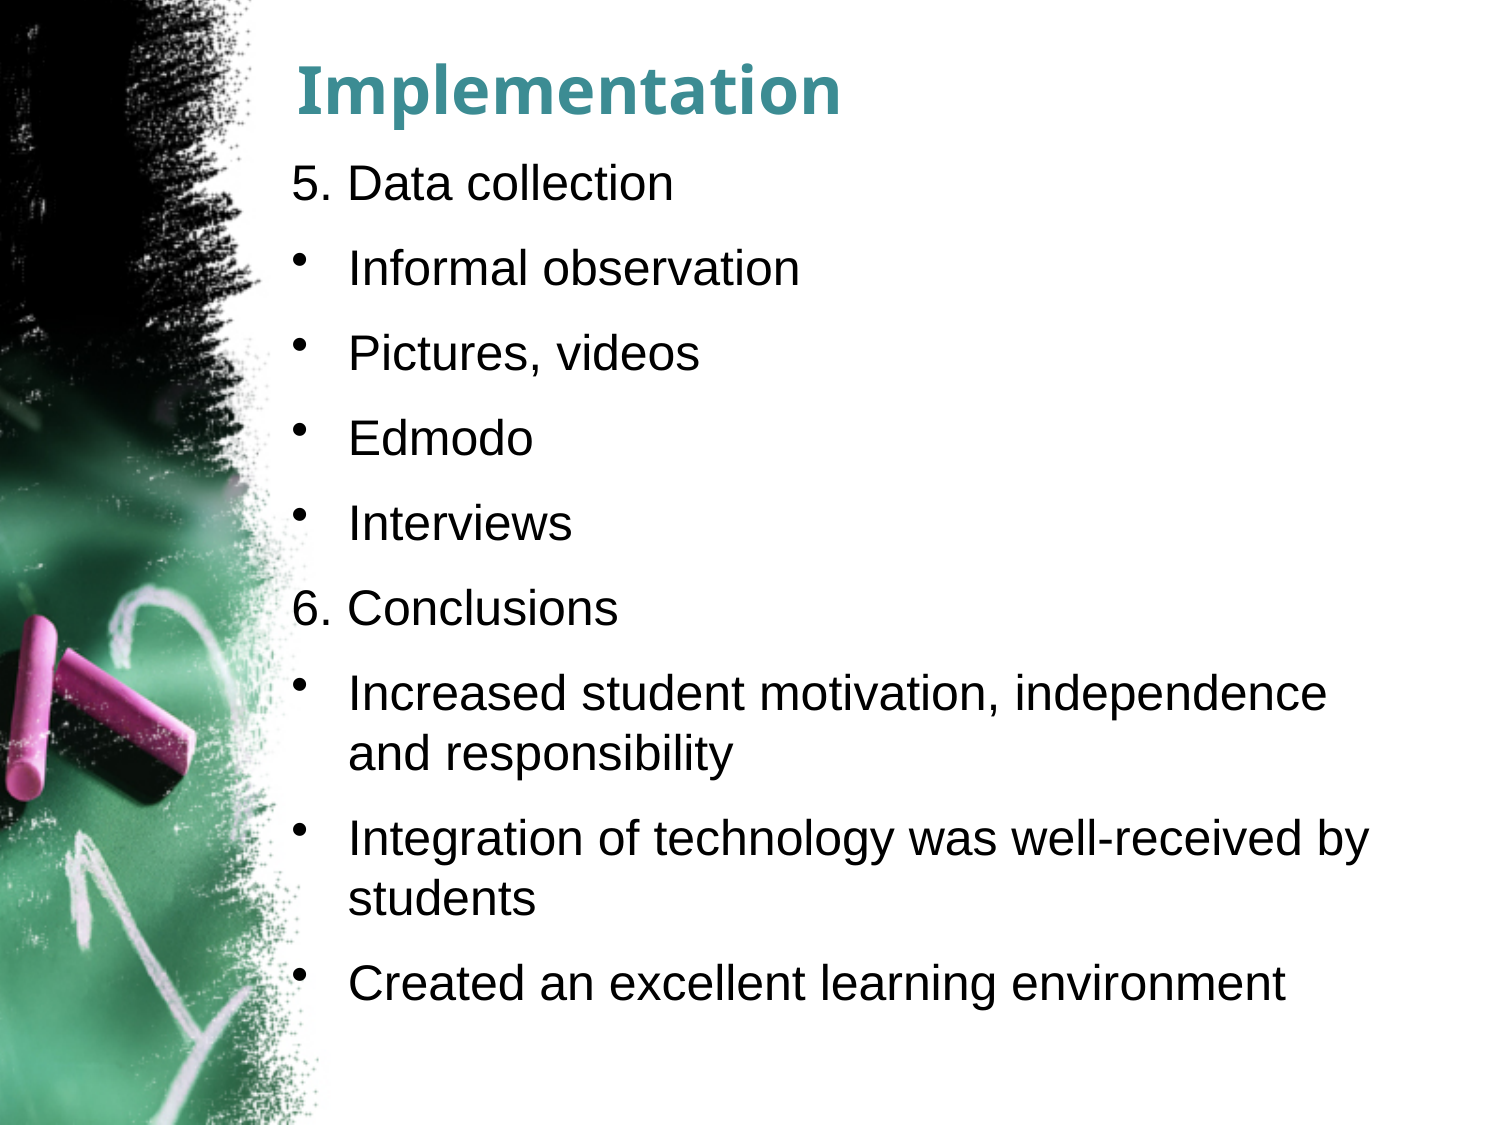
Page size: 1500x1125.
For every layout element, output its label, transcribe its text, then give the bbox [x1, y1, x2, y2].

title Implementation [282, 18, 1433, 157]
picture [0, 0, 1500, 1125]
list 5. Data collection Informal observation Pictures, videos Edmodo Interviews 6. Conclusions Increased student motivation, independence and responsibility Integration of technology was well-received by students Created an excellent learning environment [276, 142, 1427, 893]
